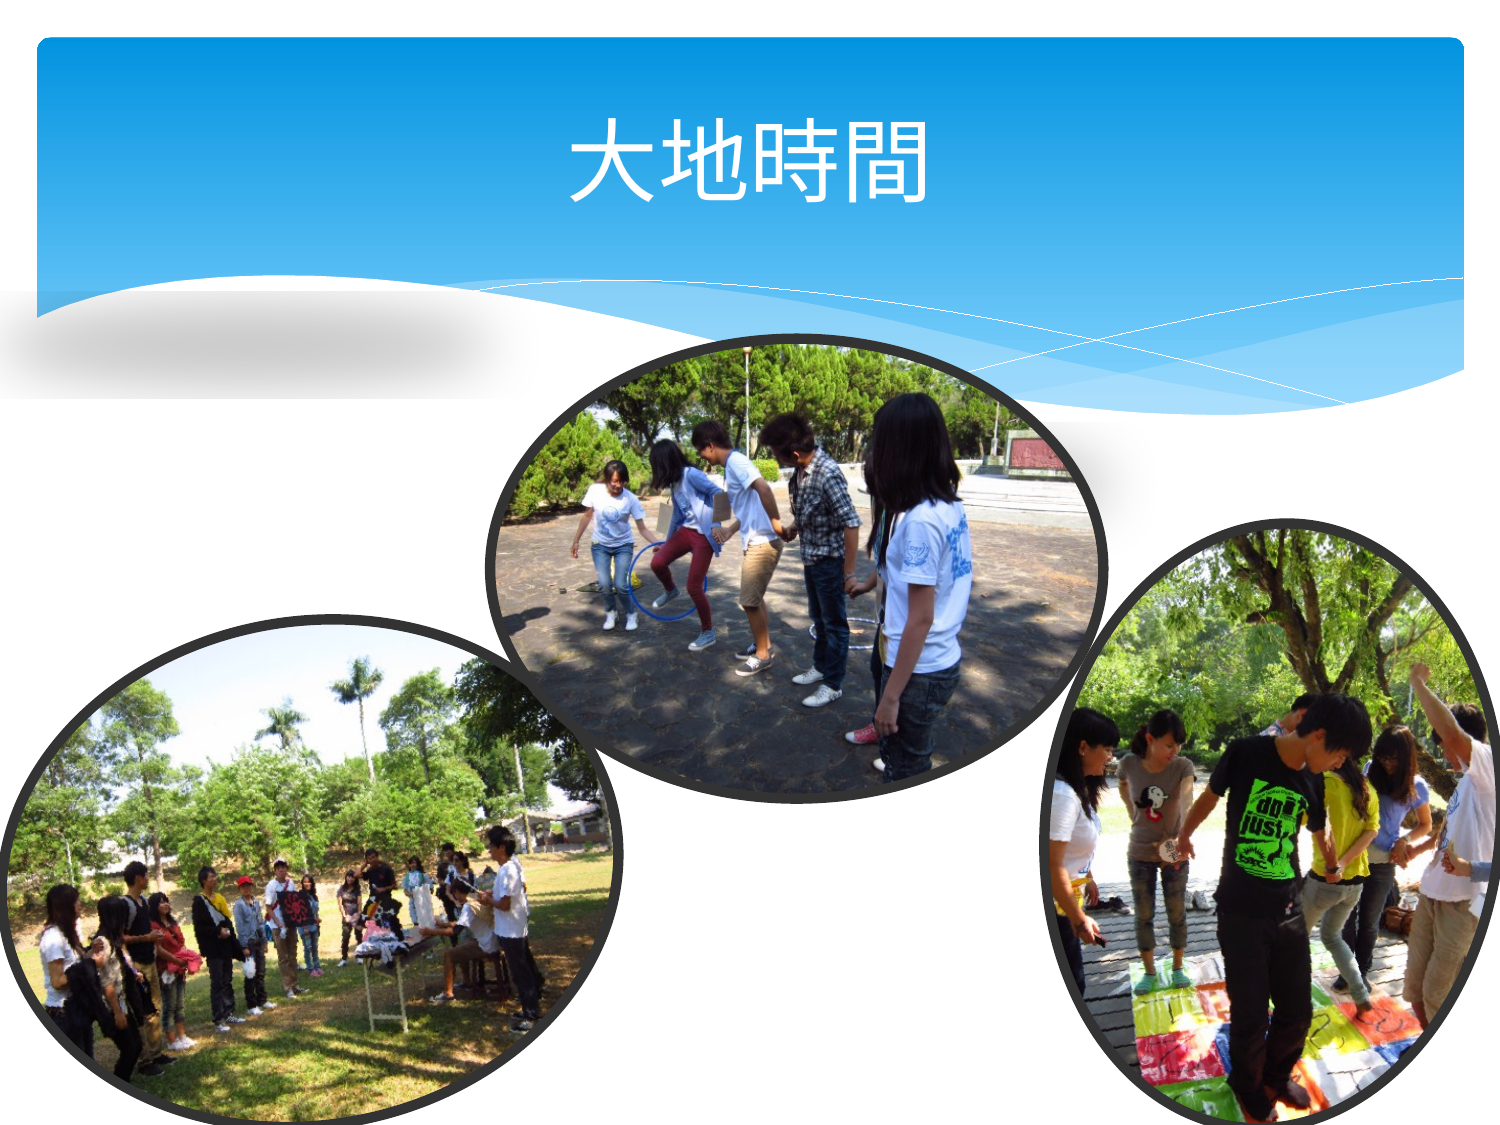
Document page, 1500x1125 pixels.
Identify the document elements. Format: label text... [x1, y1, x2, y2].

title 大地時間 [75, 55, 1425, 261]
picture [0, 338, 1500, 1125]
